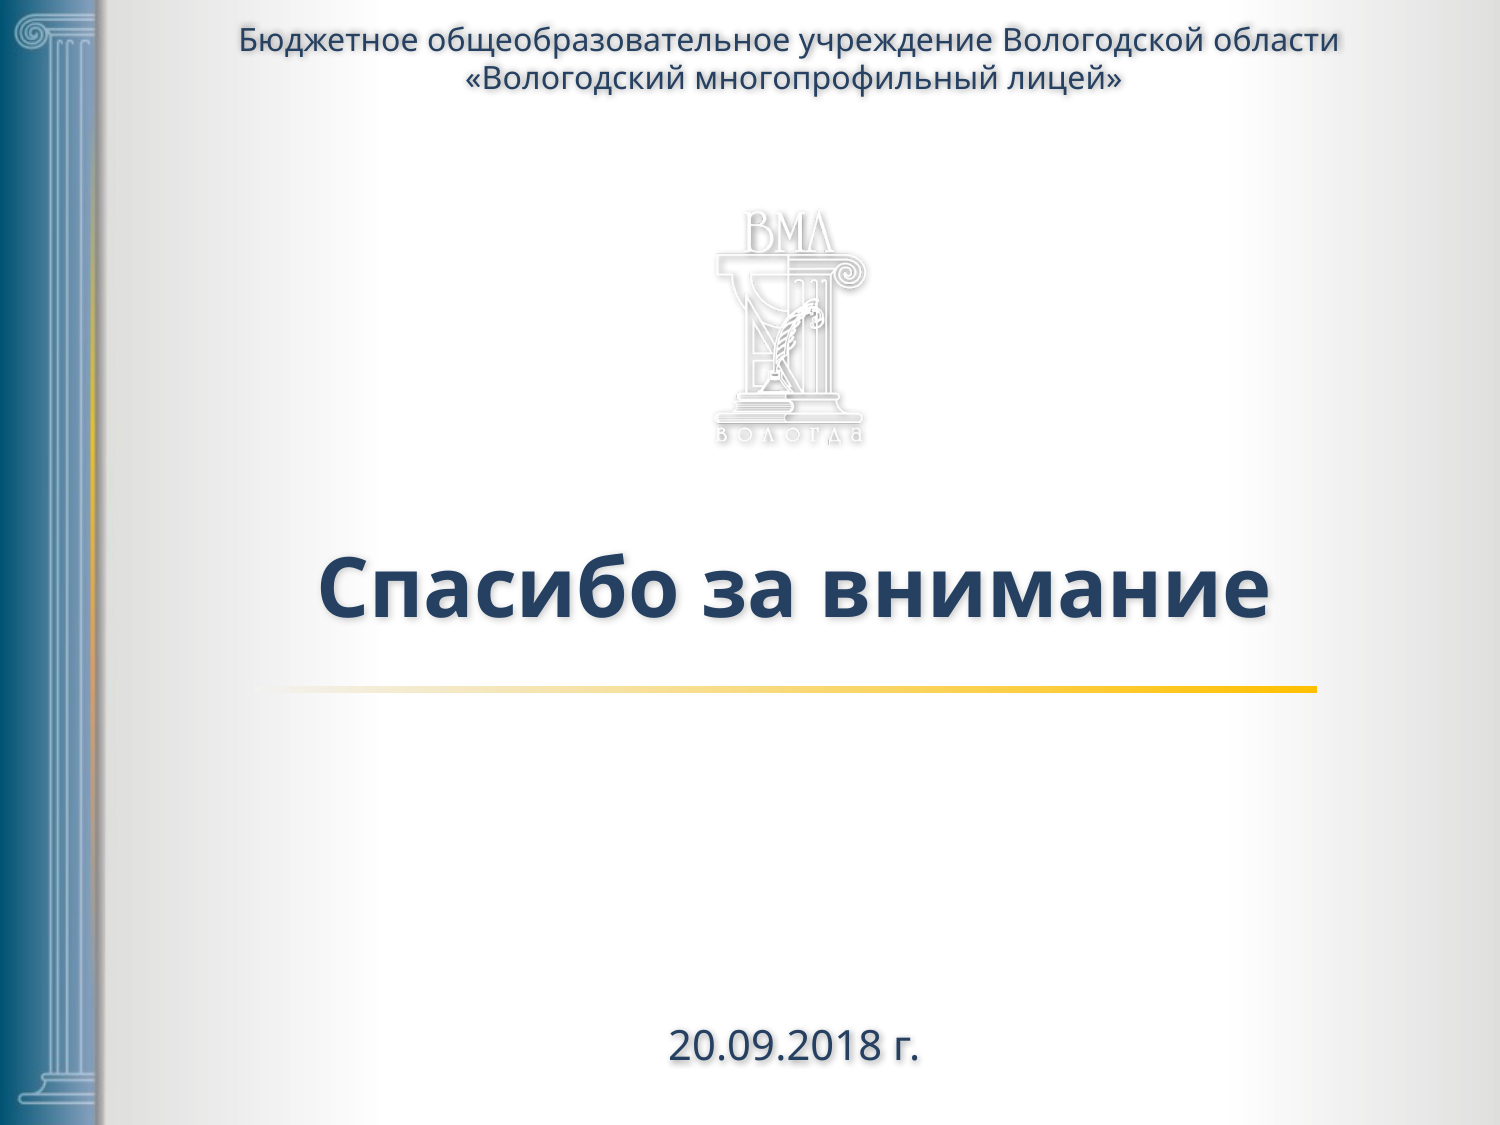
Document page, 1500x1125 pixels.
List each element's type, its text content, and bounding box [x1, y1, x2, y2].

title Спасибо за внимание [124, 527, 1465, 740]
text_box Бюджетное общеобразовательное учреждение Вологодской области «Вологодский многопрофильный лицей» [124, 11, 1465, 106]
text_box 20.09.2018 г. [123, 1011, 1465, 1106]
text_box [252, 684, 1319, 694]
picture [7, 0, 1500, 1125]
